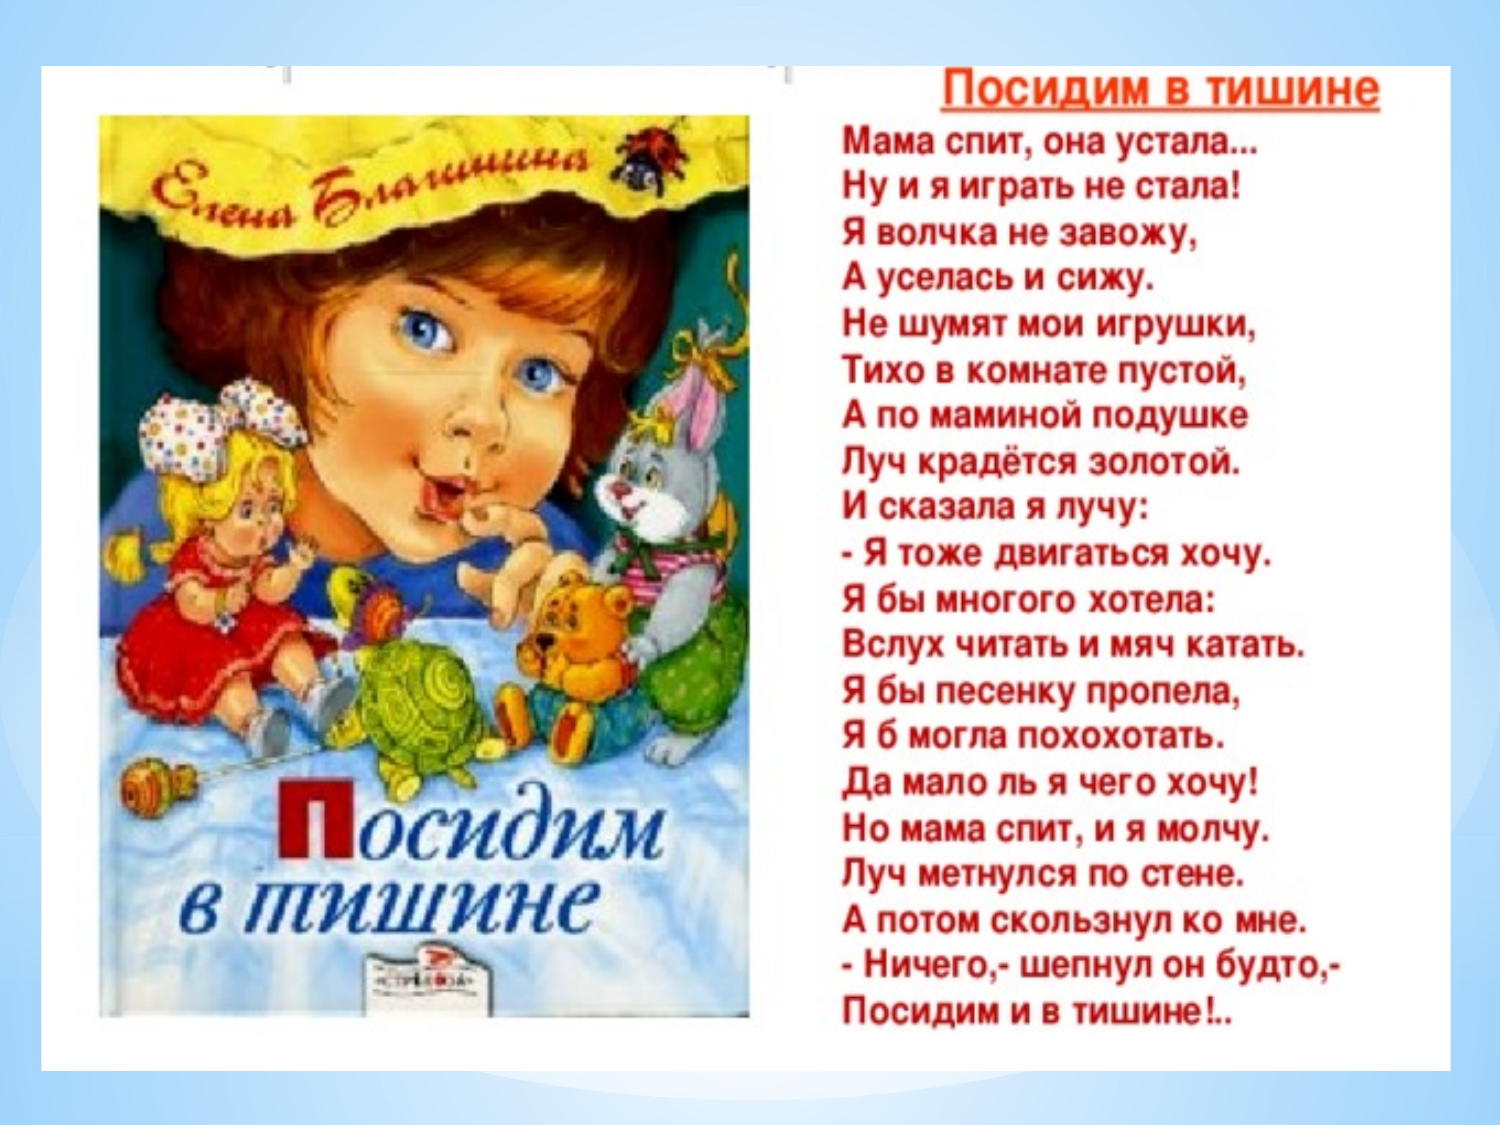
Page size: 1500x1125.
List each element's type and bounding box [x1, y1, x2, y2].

list [40, 66, 1451, 1071]
